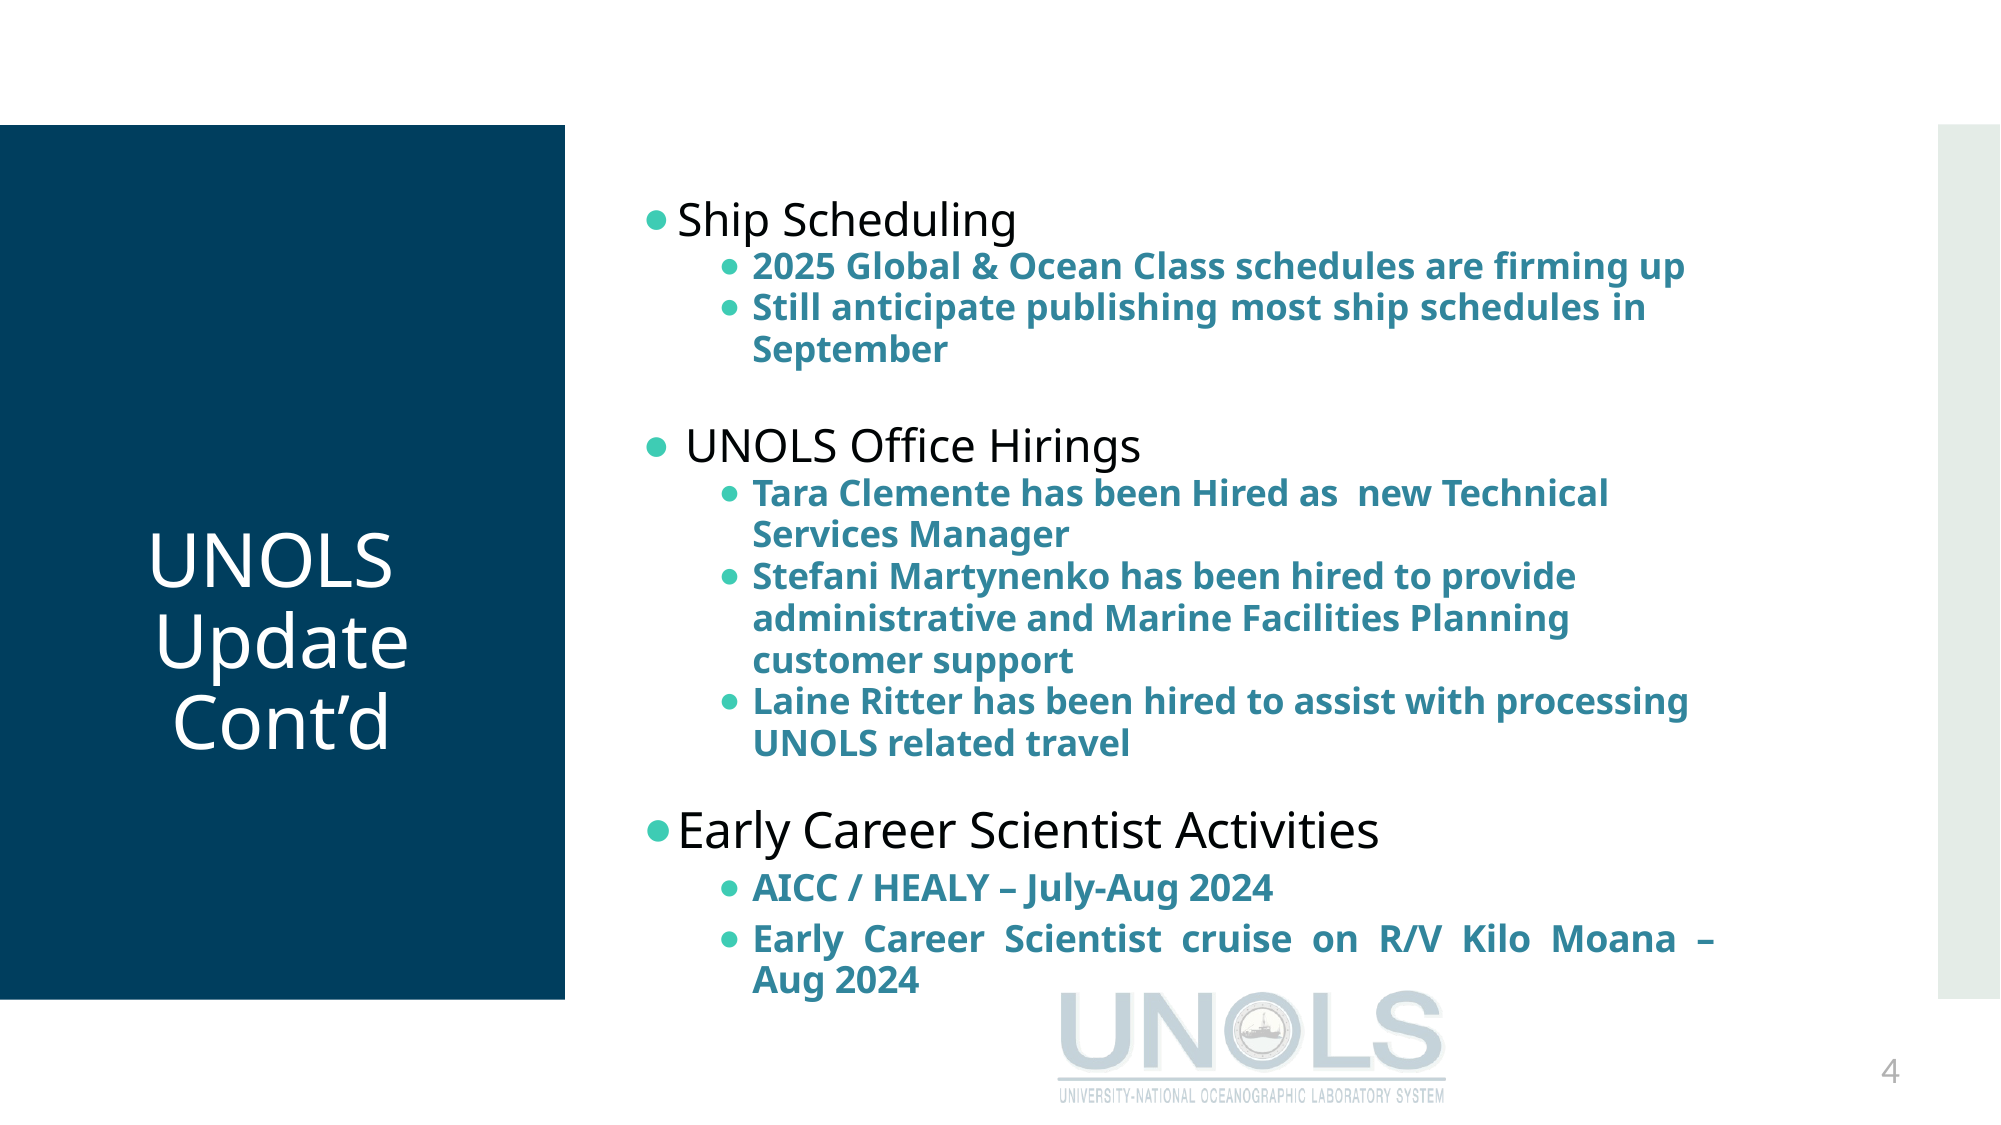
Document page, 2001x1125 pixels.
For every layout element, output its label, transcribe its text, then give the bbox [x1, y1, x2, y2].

text_box UNOLS Update Cont’d [52, 508, 511, 765]
text_box Ship Scheduling 2025 Global & Ocean Class schedules are firming up Still anticipate publishing most ship schedules in September UNOLS Oﬃce Hirings Tara Clemente has been Hired as new Technical Services Manager Stefani Martynenko has been hired to provide administrative and Marine Facilities Planning customer support Laine Ritter has been hired to assist with processing UNOLS related travel Early Career Scientist Activities AICC / HEALY – July-Aug 2024 Early Career Scientist cruise on R/V Kilo Moana – Aug 2024 [640, 191, 1717, 1125]
slide_number 4 [1440, 1046, 1900, 1103]
